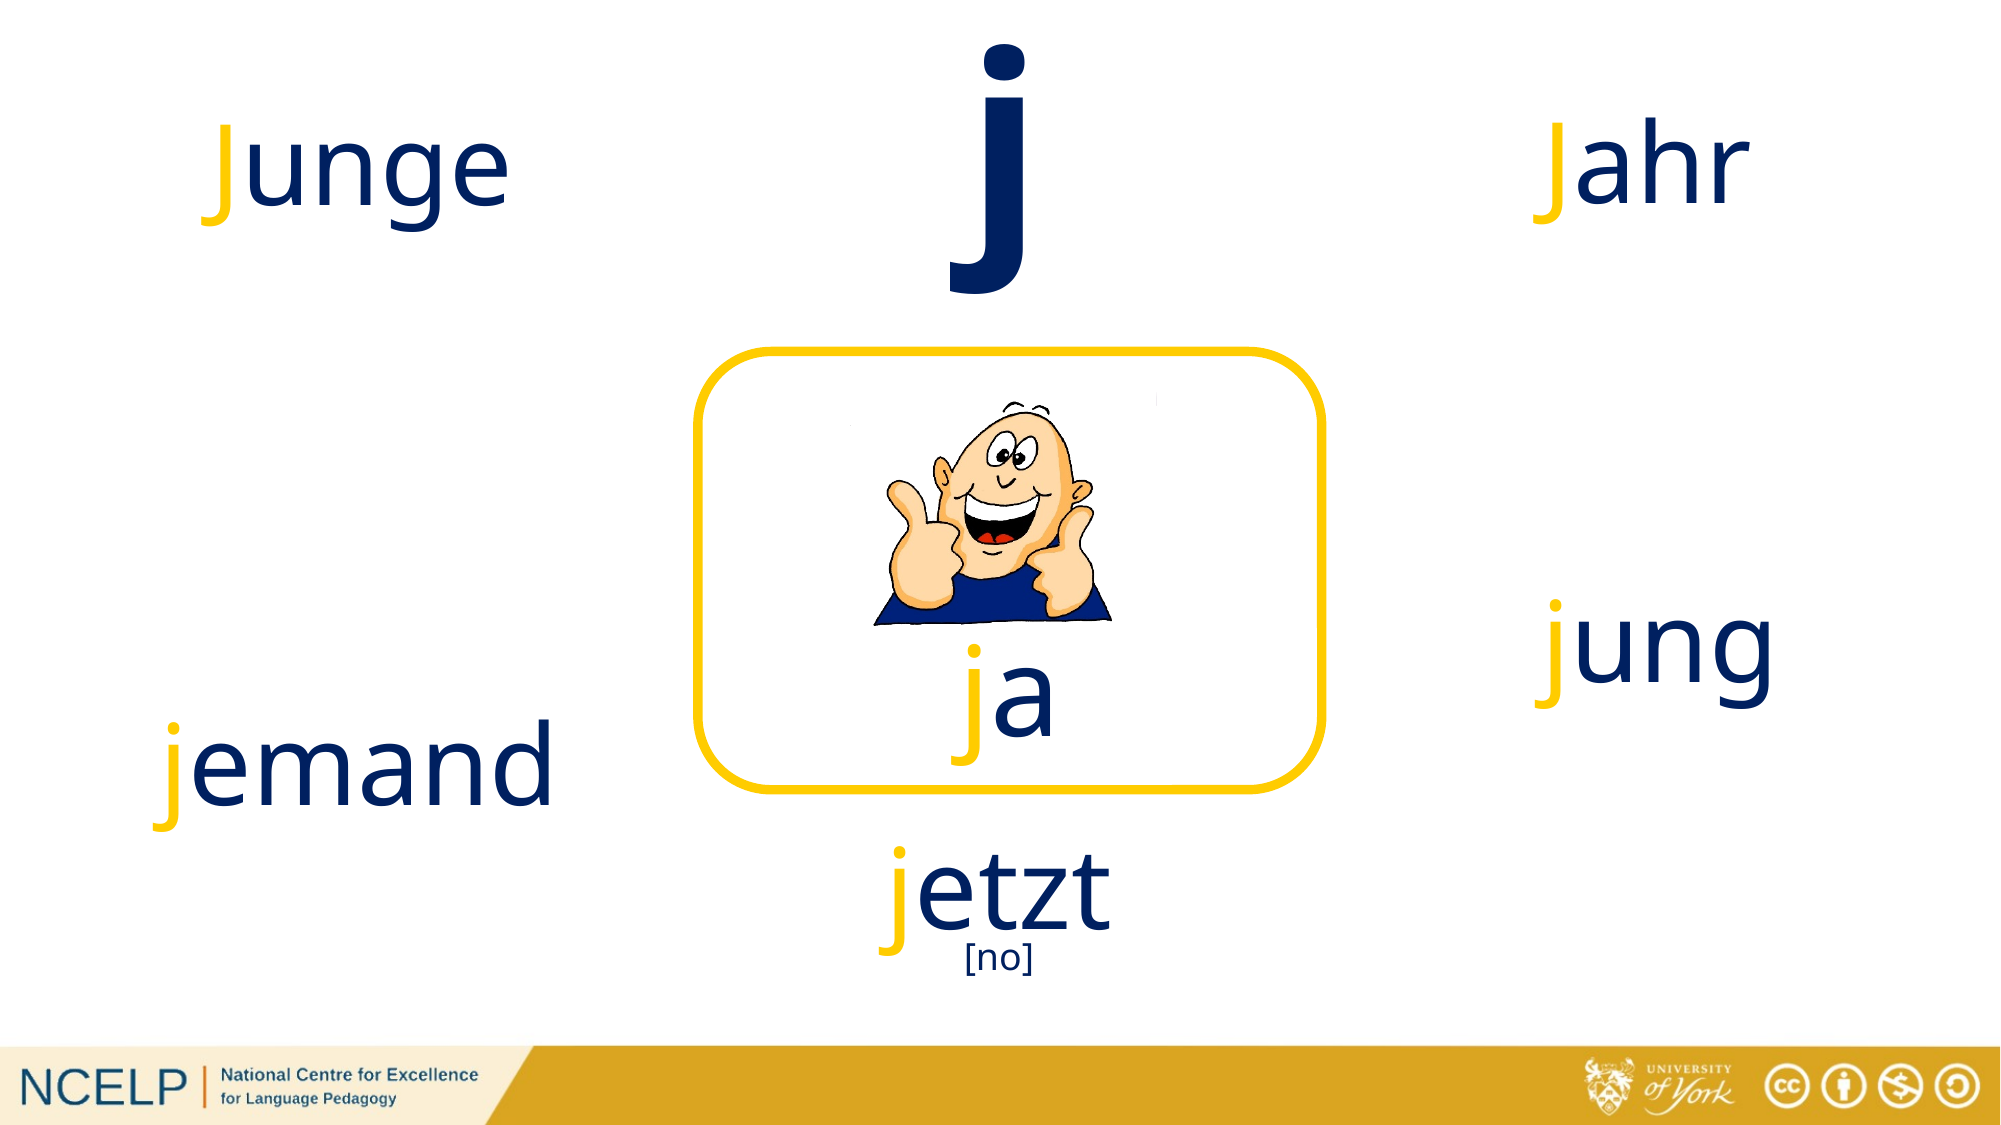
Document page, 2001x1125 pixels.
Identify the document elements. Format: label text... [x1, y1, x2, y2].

text_box Jahr [1527, 83, 1768, 234]
text_box jung [1385, 562, 1935, 713]
text_box [no] [883, 925, 1114, 986]
text_box Junge [65, 85, 659, 236]
picture [0, 0, 2001, 1125]
text_box ja [696, 350, 1323, 791]
text_box jemand [18, 686, 701, 836]
title j [837, 14, 1172, 294]
text_box jetzt [802, 809, 1196, 960]
